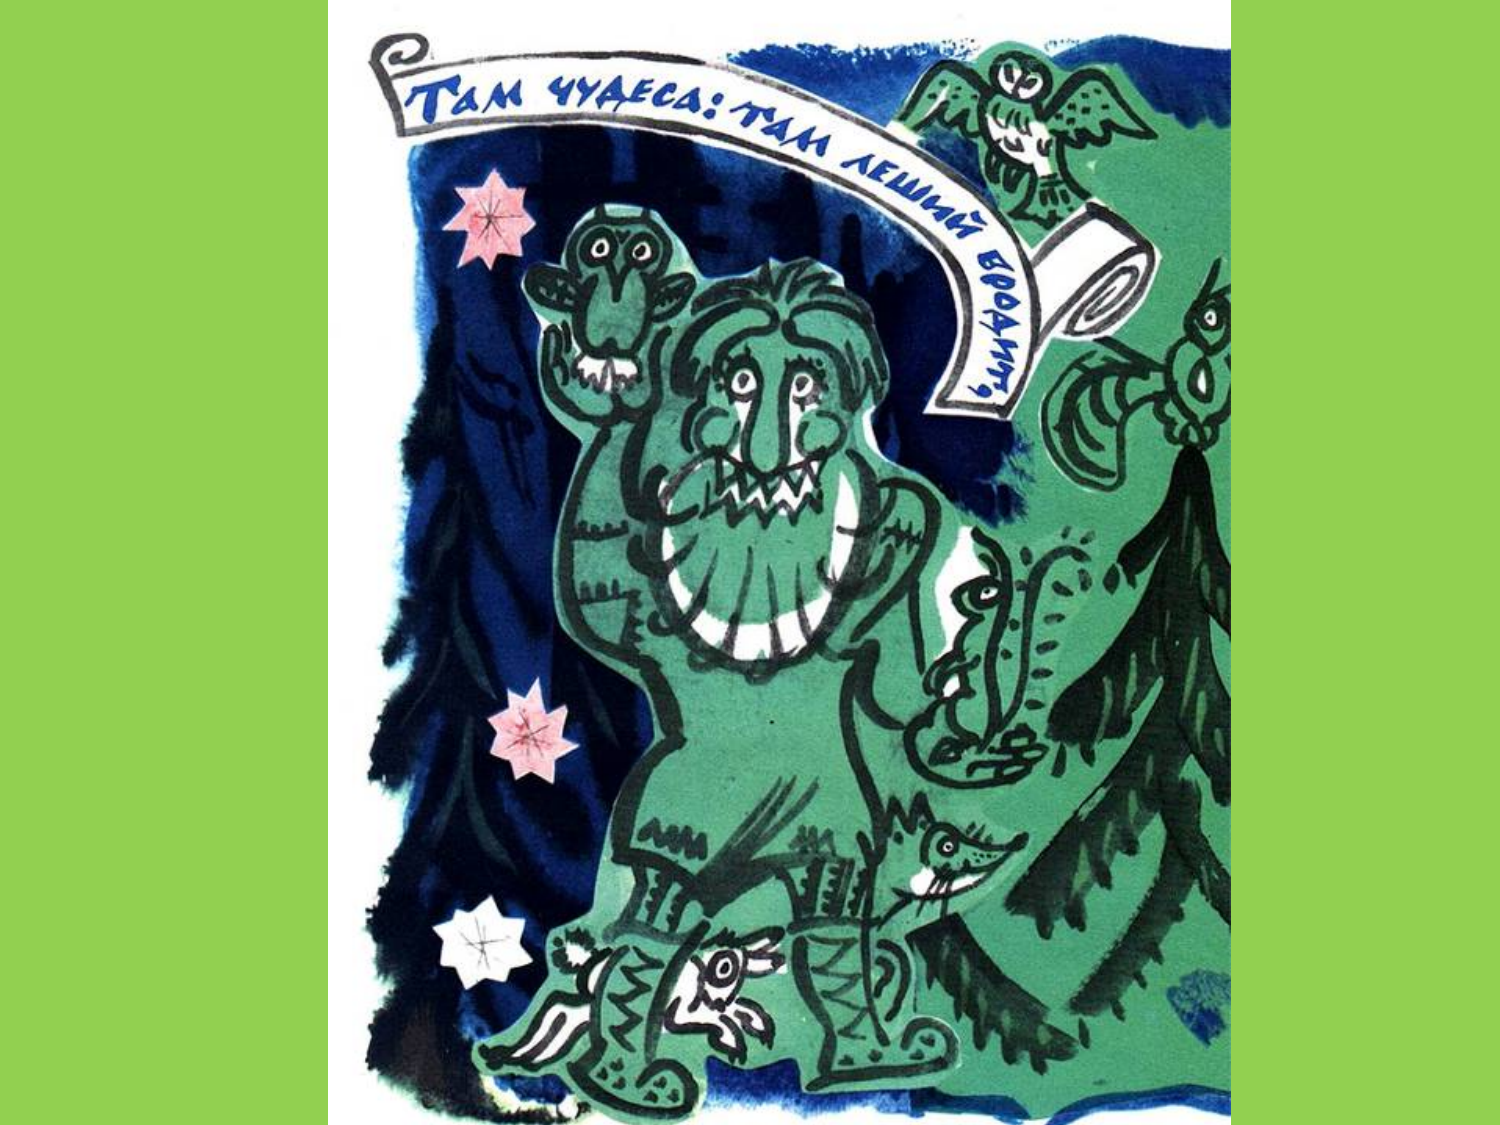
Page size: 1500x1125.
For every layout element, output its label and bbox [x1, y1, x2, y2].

picture [327, 0, 1231, 1125]
